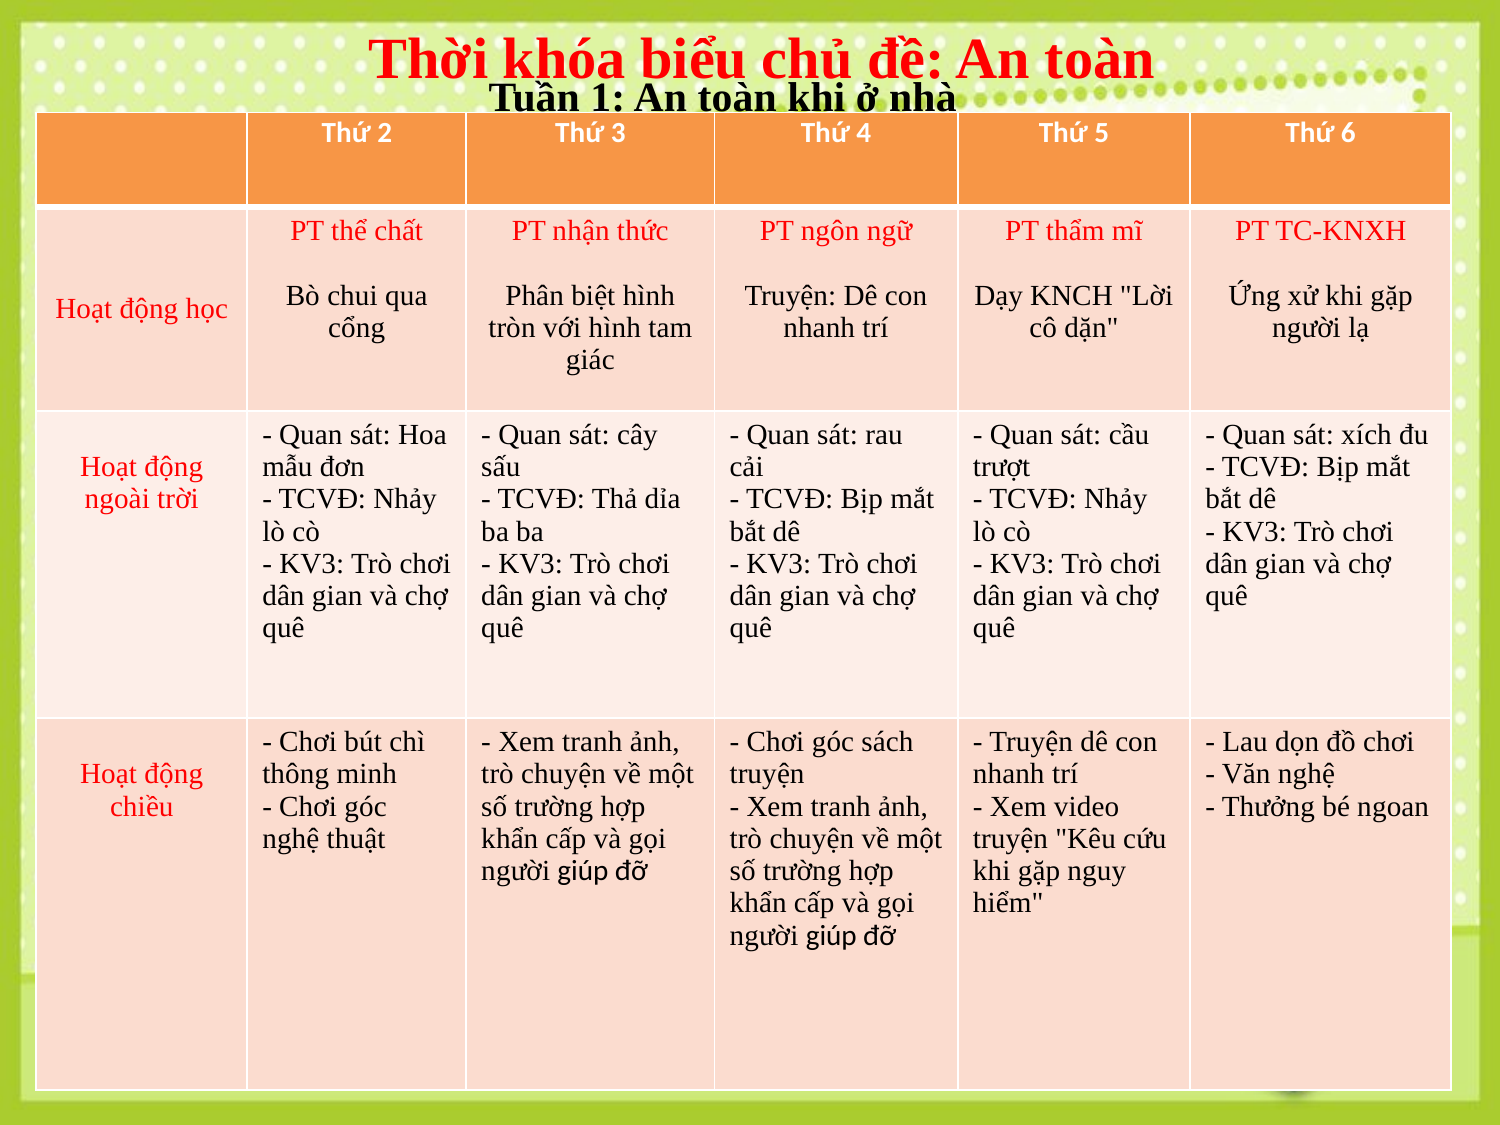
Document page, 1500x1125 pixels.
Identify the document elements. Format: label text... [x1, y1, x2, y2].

table_header Thứ 4 [715, 113, 957, 204]
table_cell PT thể chất Bò chui qua cổng [248, 210, 465, 410]
table_cell PT thẩm mĩ Dạy KNCH "Lời cô dặn" [959, 210, 1189, 410]
table_cell Hoạt động chiều [37, 719, 246, 1089]
table_cell PT TC-KNXH Ứng xử khi gặp người lạ [1191, 210, 1450, 410]
table_cell - Quan sát: rau cải - TCVĐ: Bịp mắt bắt dê - KV3: Trò chơi dân gian và chợ quê [715, 412, 957, 717]
table_cell - Truyện dê con nhanh trí - Xem video truyện "Kêu cứu khi gặp nguy hiểm" [959, 719, 1189, 1089]
table_header Thứ 5 [959, 113, 1189, 204]
table_header Thứ 2 [248, 113, 465, 204]
table_cell - Chơi bút chì thông minh - Chơi góc nghệ thuật [248, 719, 465, 1089]
table_cell PT ngôn ngữ Truyện: Dê con nhanh trí [715, 210, 957, 410]
table_header Thứ 3 [467, 113, 714, 204]
table_header Thứ 6 [1191, 113, 1450, 204]
table_cell PT nhận thức Phân biệt hình tròn với hình tam giác [467, 210, 714, 410]
table_cell - Quan sát: Hoa mẫu đơn - TCVĐ: Nhảy lò cò - KV3: Trò chơi dân gian và chợ quê [248, 412, 465, 717]
table_cell - Quan sát: xích đu - TCVĐ: Bịp mắt bắt dê - KV3: Trò chơi dân gian và chợ quê [1191, 412, 1450, 717]
table_cell - Xem tranh ảnh, trò chuyện về một số trường hợp khẩn cấp và gọi người giúp đỡ [467, 719, 714, 1089]
table_cell Hoạt động học [37, 210, 246, 410]
table_cell - Quan sát: cây sấu - TCVĐ: Thả dỉa ba ba - KV3: Trò chơi dân gian và chợ quê [467, 412, 714, 717]
table_cell - Lau dọn đồ chơi - Văn nghệ - Thưởng bé ngoan [1191, 719, 1450, 1089]
picture [0, 0, 1500, 1125]
text_box Tuần 1: An toàn khi ở nhà [473, 62, 972, 112]
table_cell Hoạt động ngoài trời [37, 412, 246, 717]
table_header [37, 113, 246, 204]
table_cell - Chơi góc sách truyện - Xem tranh ảnh, trò chuyện về một số trường hợp khẩn cấp và gọi người giúp đỡ [715, 719, 957, 1089]
text_box Thời khóa biểu chủ đề: An toàn [274, 12, 1250, 98]
table_cell - Quan sát: cầu trượt - TCVĐ: Nhảy lò cò - KV3: Trò chơi dân gian và chợ quê [959, 412, 1189, 717]
